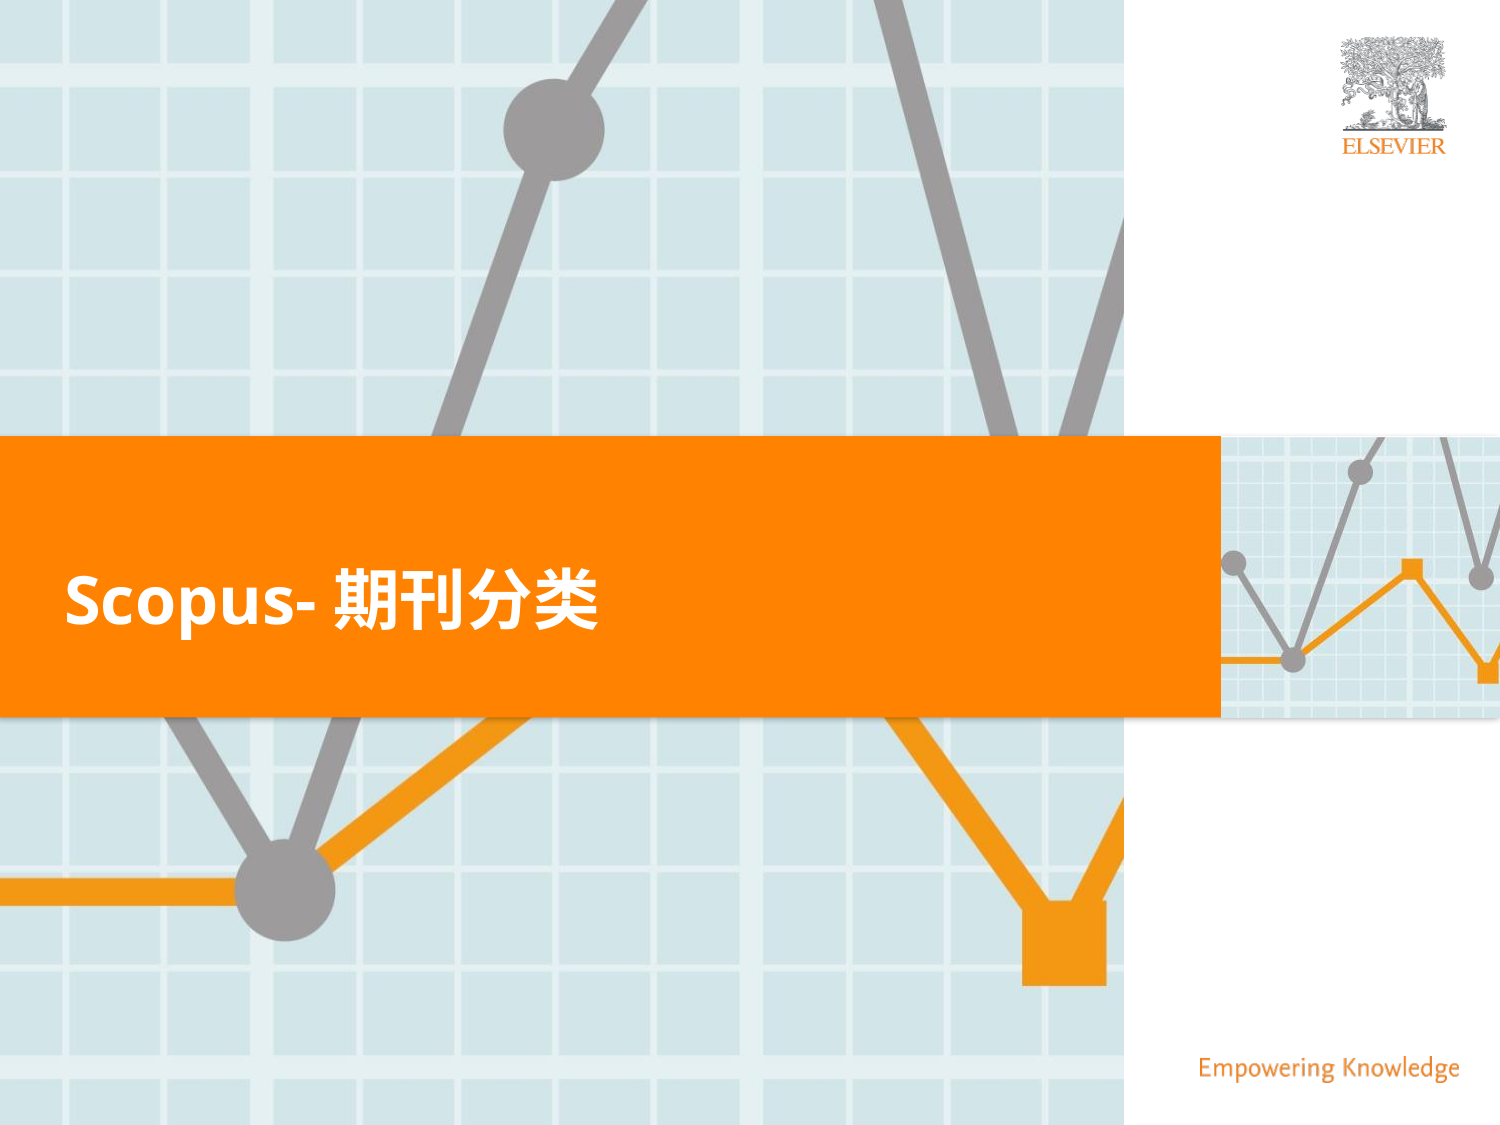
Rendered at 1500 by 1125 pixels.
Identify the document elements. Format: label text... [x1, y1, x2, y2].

list Scopus-期刊分类 [49, 454, 1118, 701]
picture [0, 718, 1124, 1125]
picture [1221, 436, 1500, 718]
picture [0, 0, 1124, 436]
picture [1200, 1056, 1459, 1083]
picture [1340, 36, 1447, 154]
